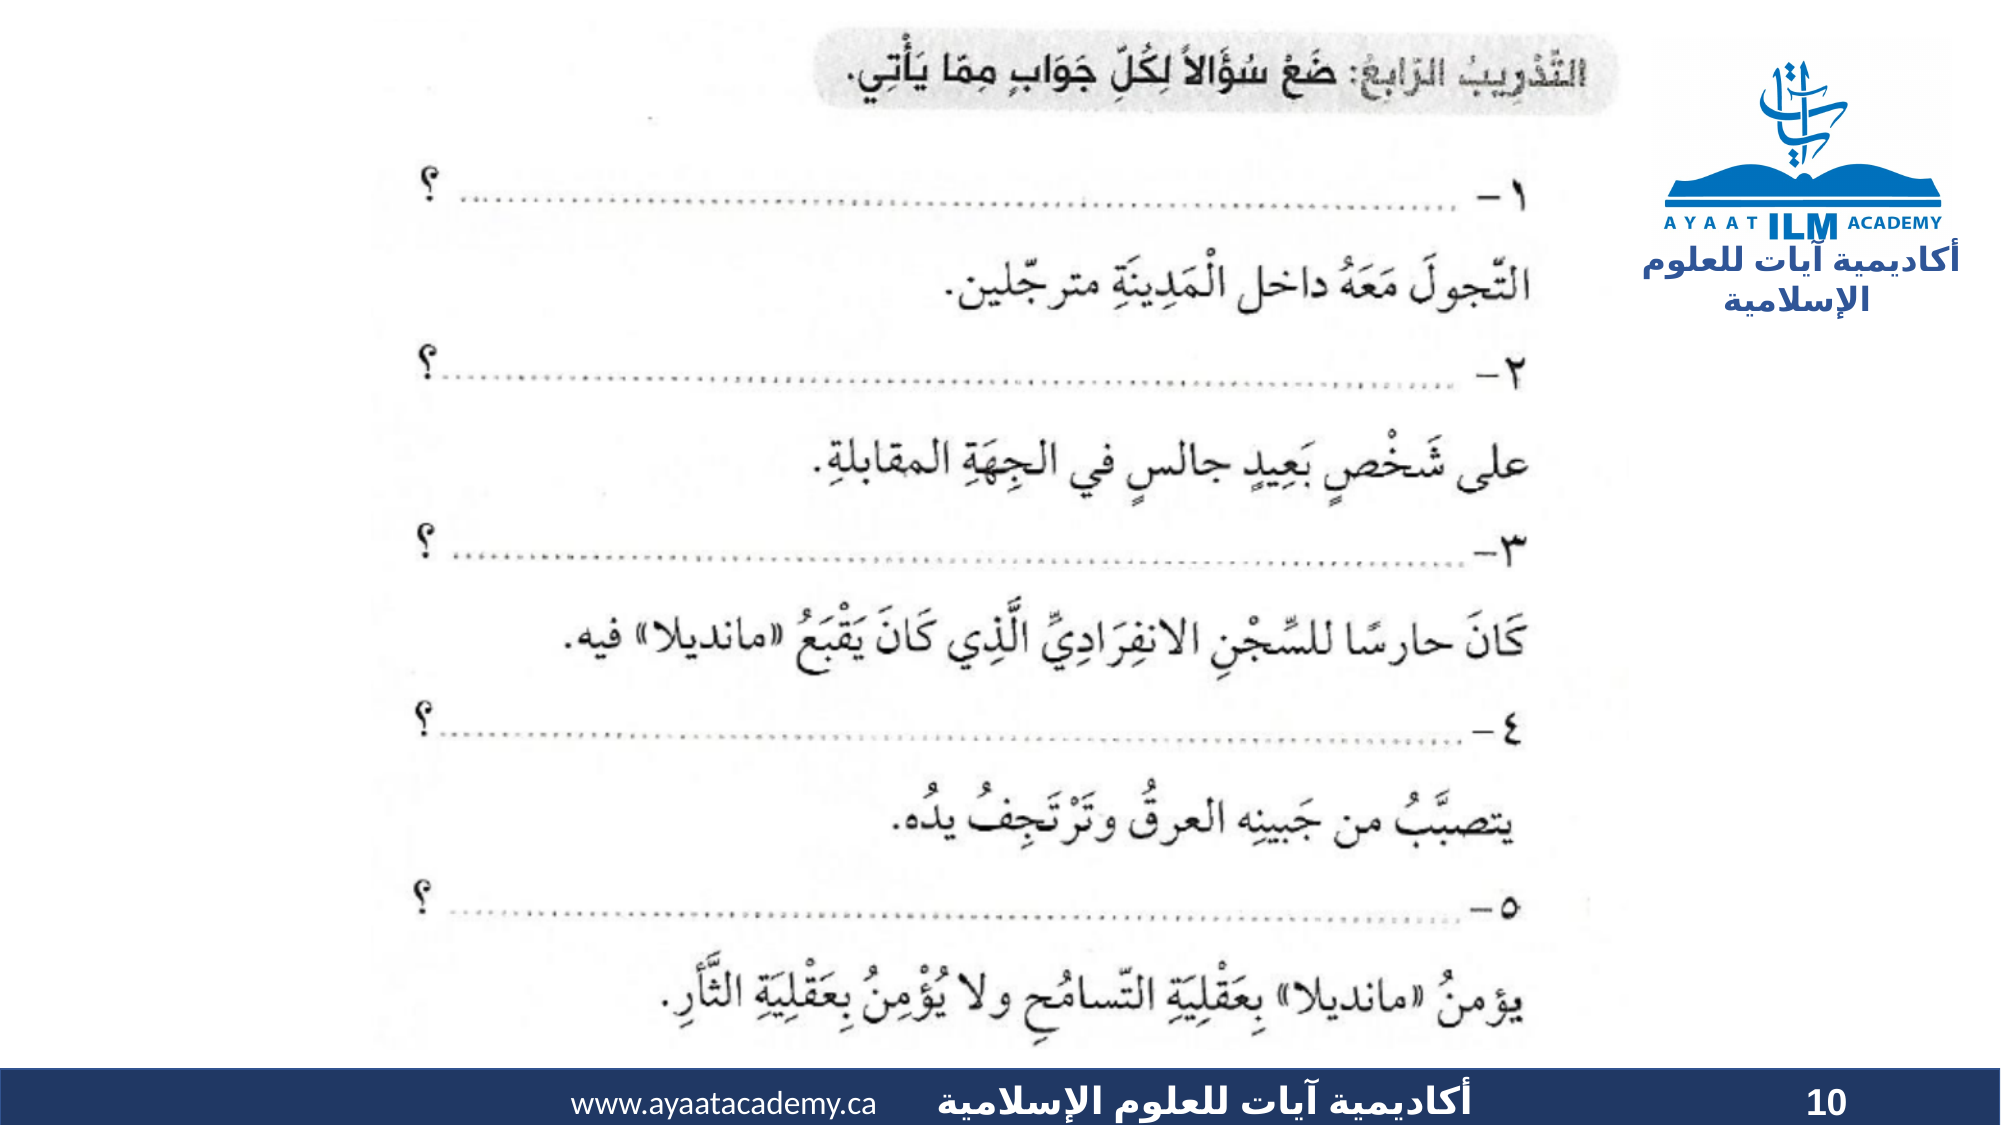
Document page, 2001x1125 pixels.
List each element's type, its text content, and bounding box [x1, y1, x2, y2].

slide_number 10 [1412, 1070, 1863, 1125]
picture [371, 19, 1629, 1050]
picture [1651, 37, 1952, 257]
